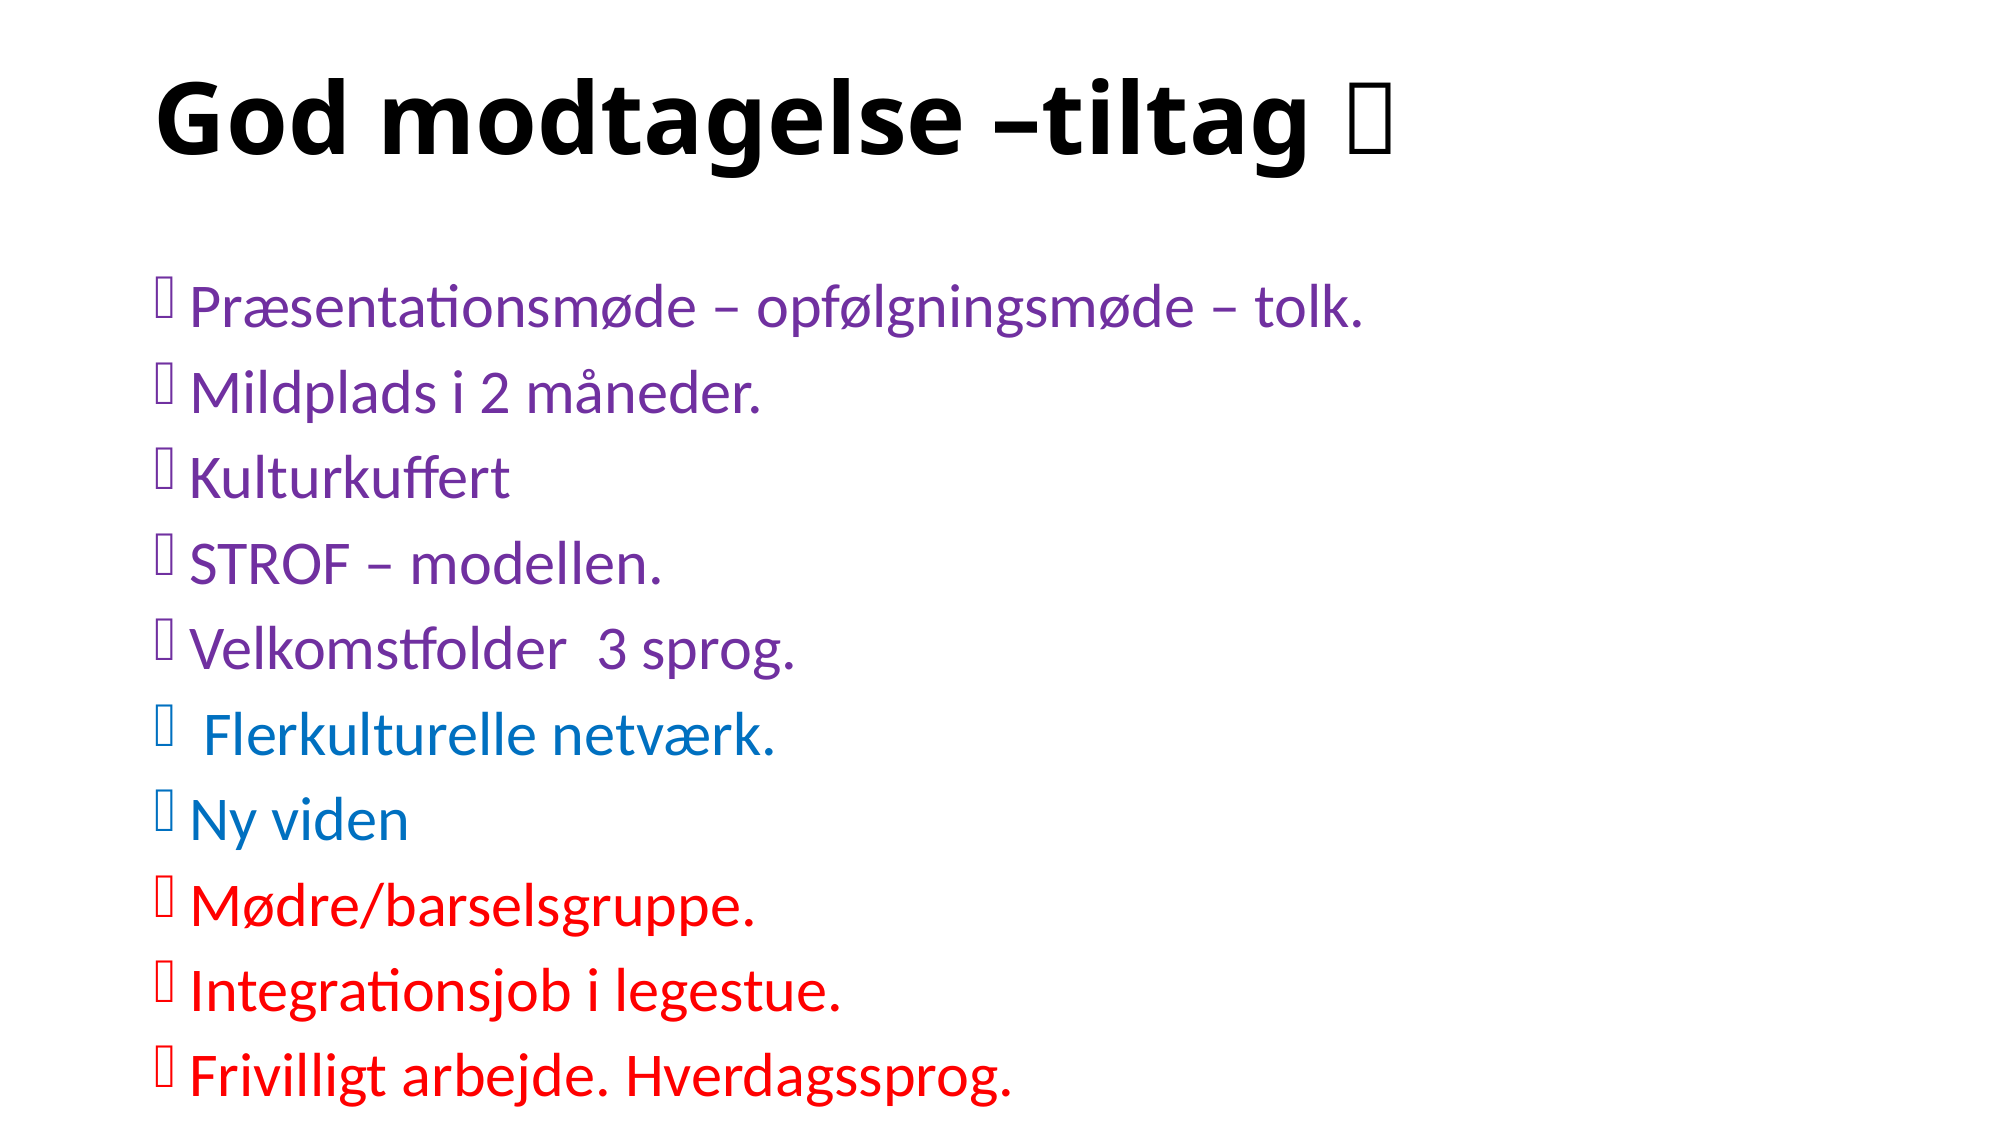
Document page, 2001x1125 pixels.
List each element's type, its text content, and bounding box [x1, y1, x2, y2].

list Præsentationsmøde – opfølgningsmøde – tolk. Mildplads i 2 måneder. Kulturkuffert STROF – modellen. Velkomstfolder 3 sprog. Flerkulturelle netværk. Ny viden Mødre/barselsgruppe. Integrationsjob i legestue. Frivilligt arbejde. Hverdagssprog. [138, 173, 1864, 1125]
title God modtagelse –tiltag  [138, 60, 1864, 173]
